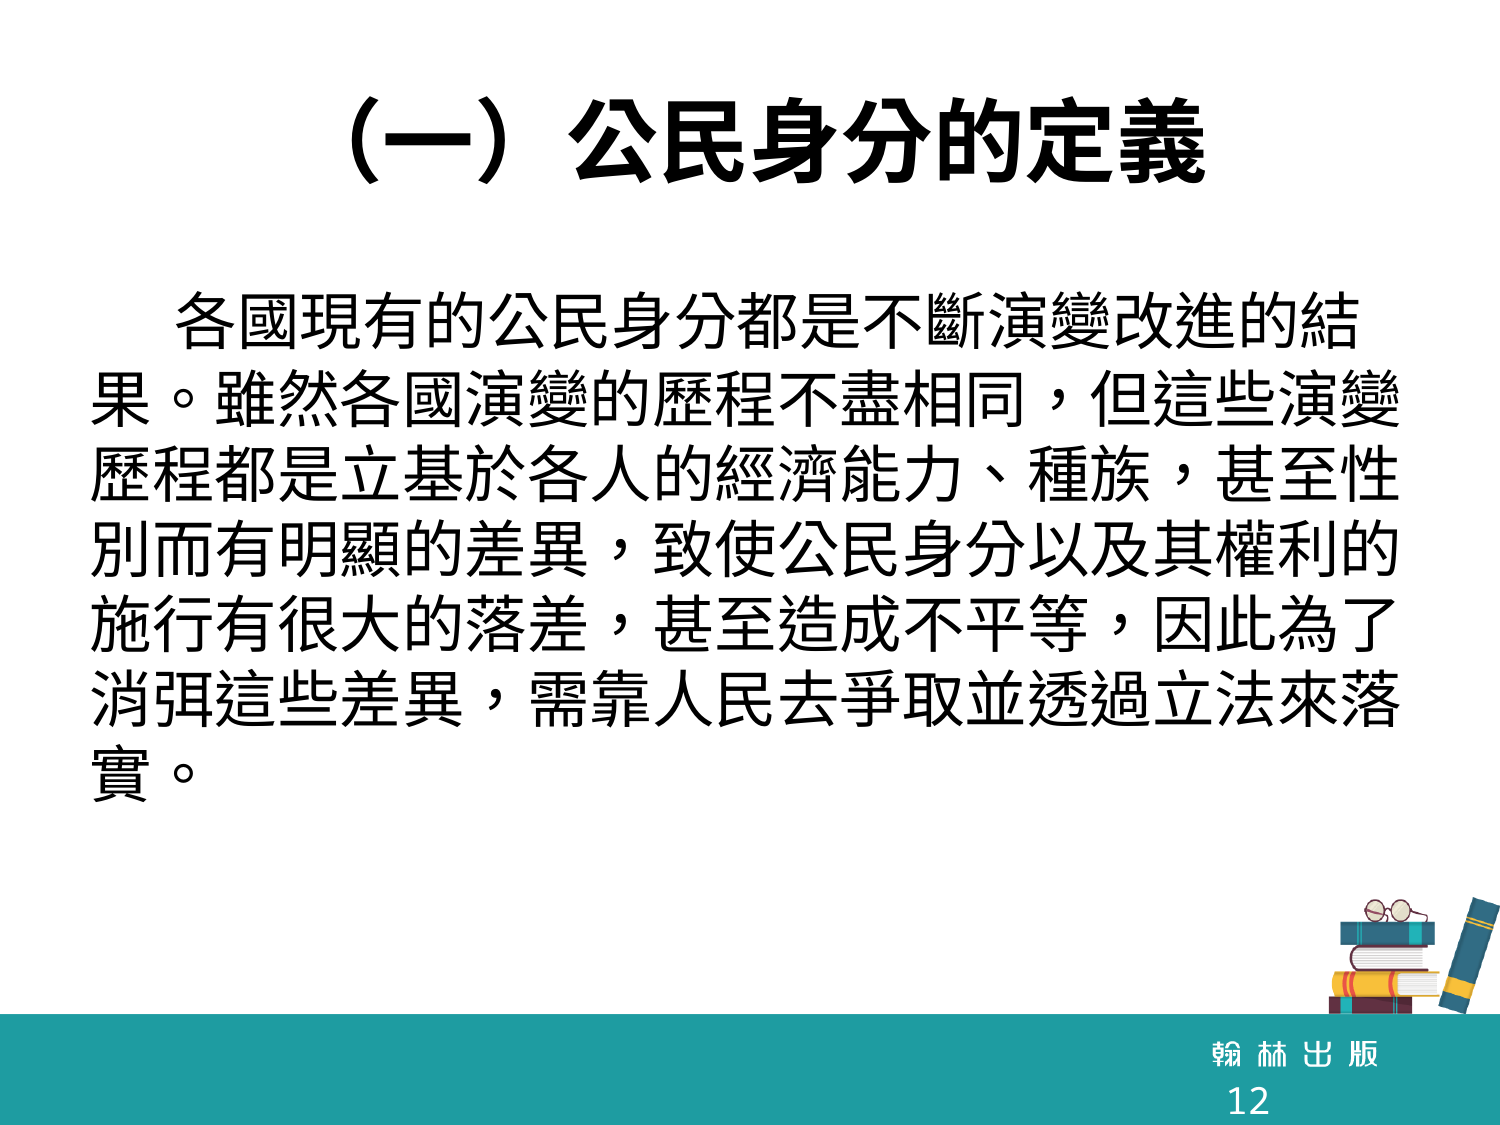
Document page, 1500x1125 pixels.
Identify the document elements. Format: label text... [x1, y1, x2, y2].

picture [0, 0, 1500, 1125]
list 各國現有的公民身分都是不斷演變改進的結果。雖然各國演變的歷程不盡相同，但這些演變歷程都是立基於各人的經濟能力、種族，甚至性別而有明顯的差異，致使公民身分以及其權利的施行有很大的落差，甚至造成不平等，因此為了消弭這些差異，需靠人民去爭取並透過立法來落實。 [75, 262, 1425, 1005]
slide_number 12 [1210, 1069, 1431, 1125]
title （一）公民身分的定義 [75, 45, 1425, 233]
